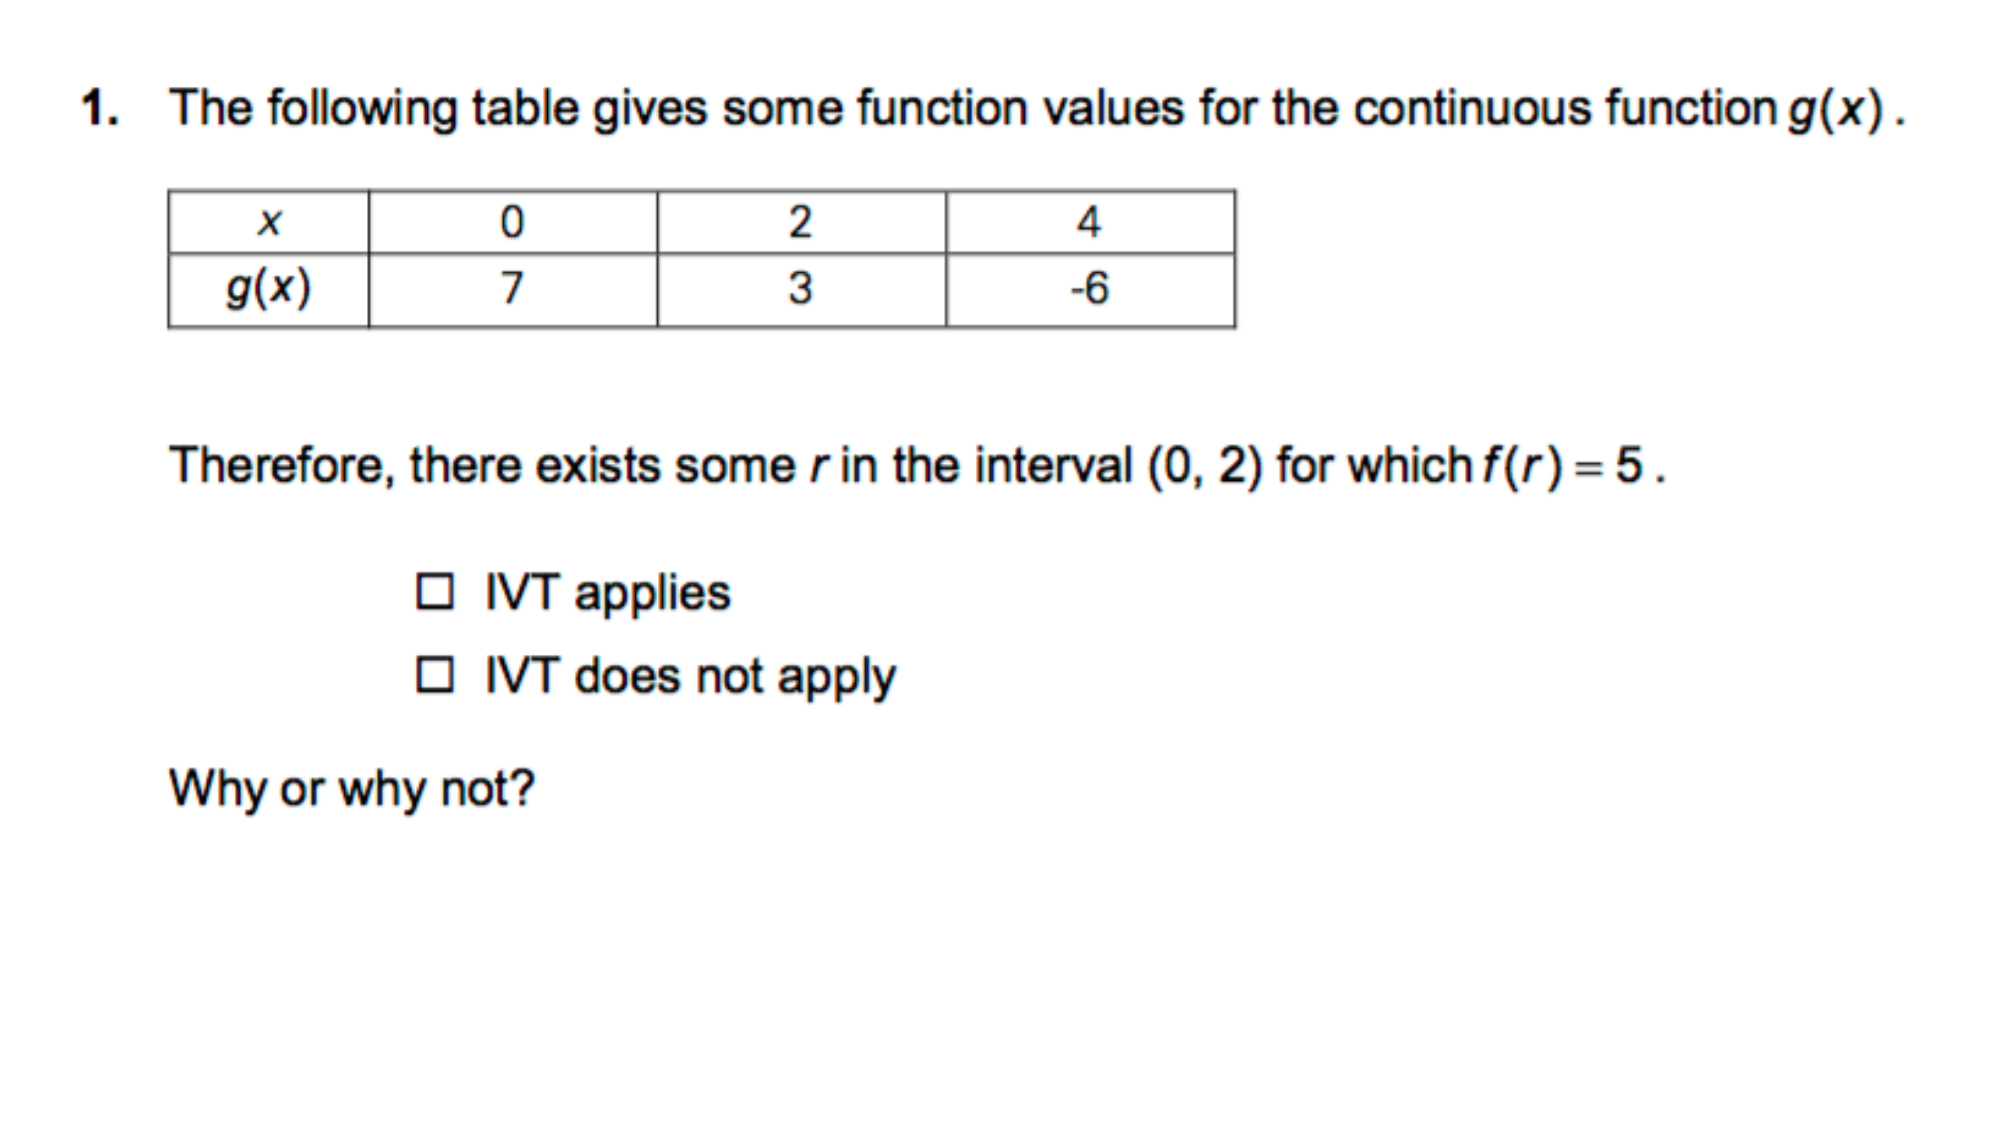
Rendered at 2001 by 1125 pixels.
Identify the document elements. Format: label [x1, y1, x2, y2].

list [53, 59, 1941, 955]
